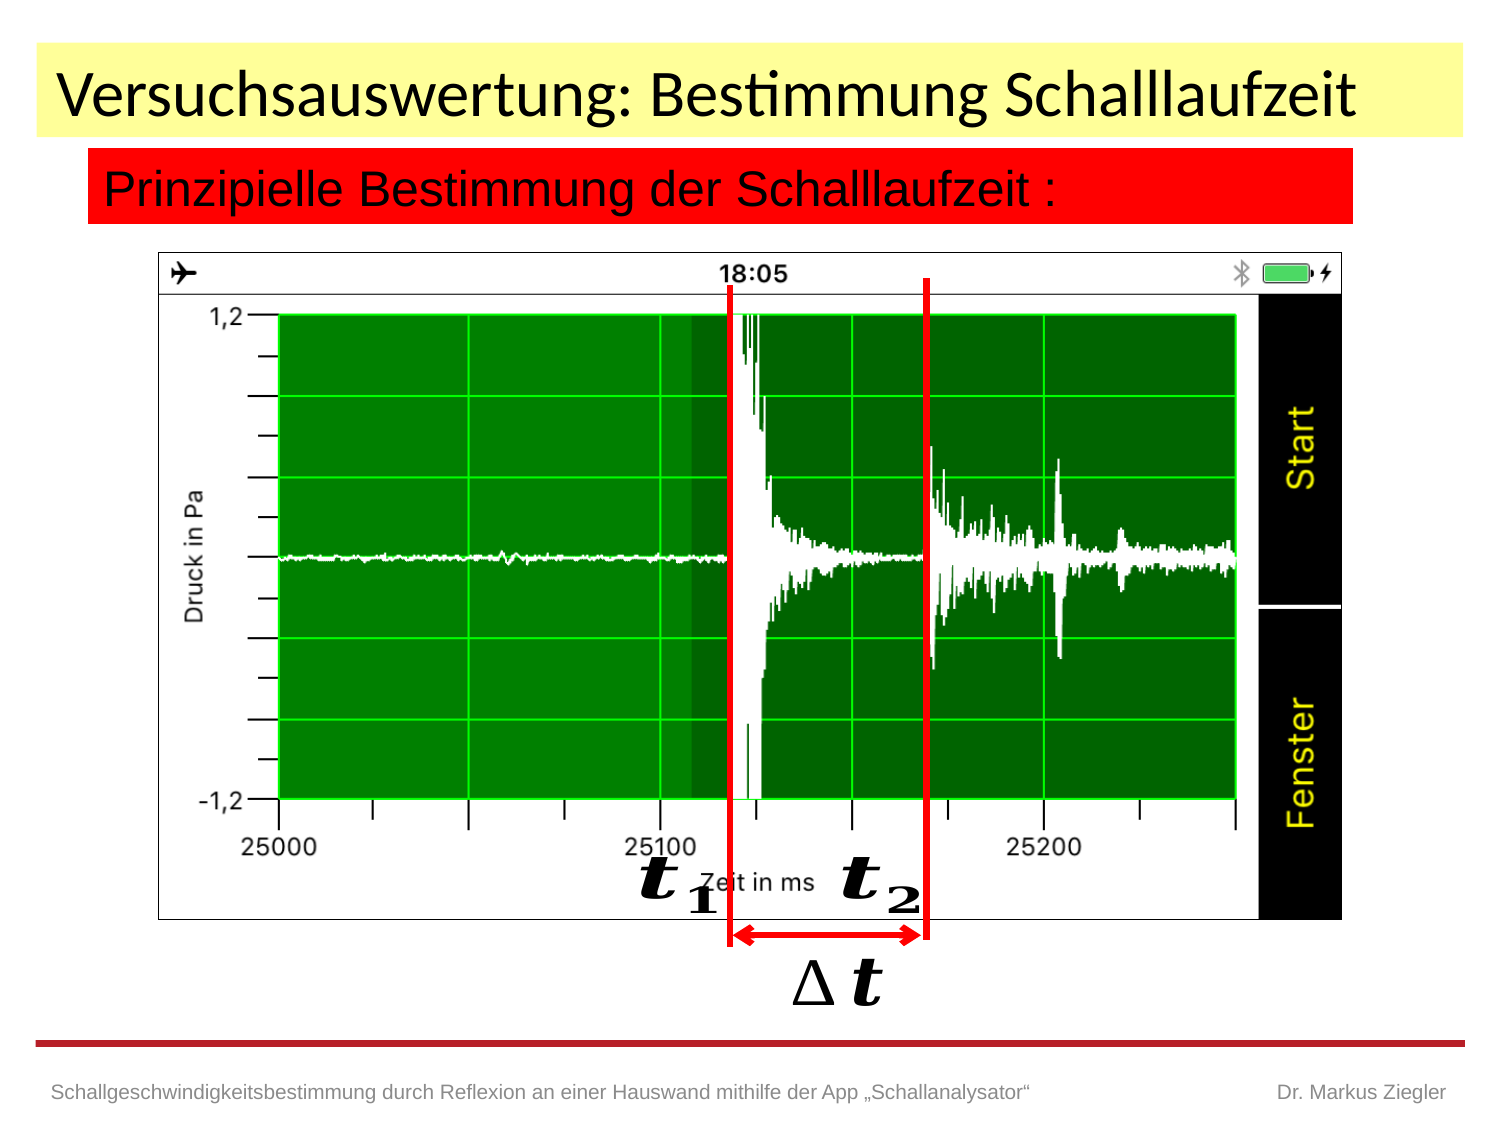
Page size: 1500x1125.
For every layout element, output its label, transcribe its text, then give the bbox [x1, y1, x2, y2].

footer Schallgeschwindigkeitsbestimmung durch Reflexion an einer Hauswand mithilfe der App „Schallanalysator“ Dr. Markus Ziegler [35, 1061, 1471, 1122]
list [158, 252, 1342, 920]
title Versuchsauswertung: Bestimmung Schalllaufzeit [41, 42, 1459, 149]
